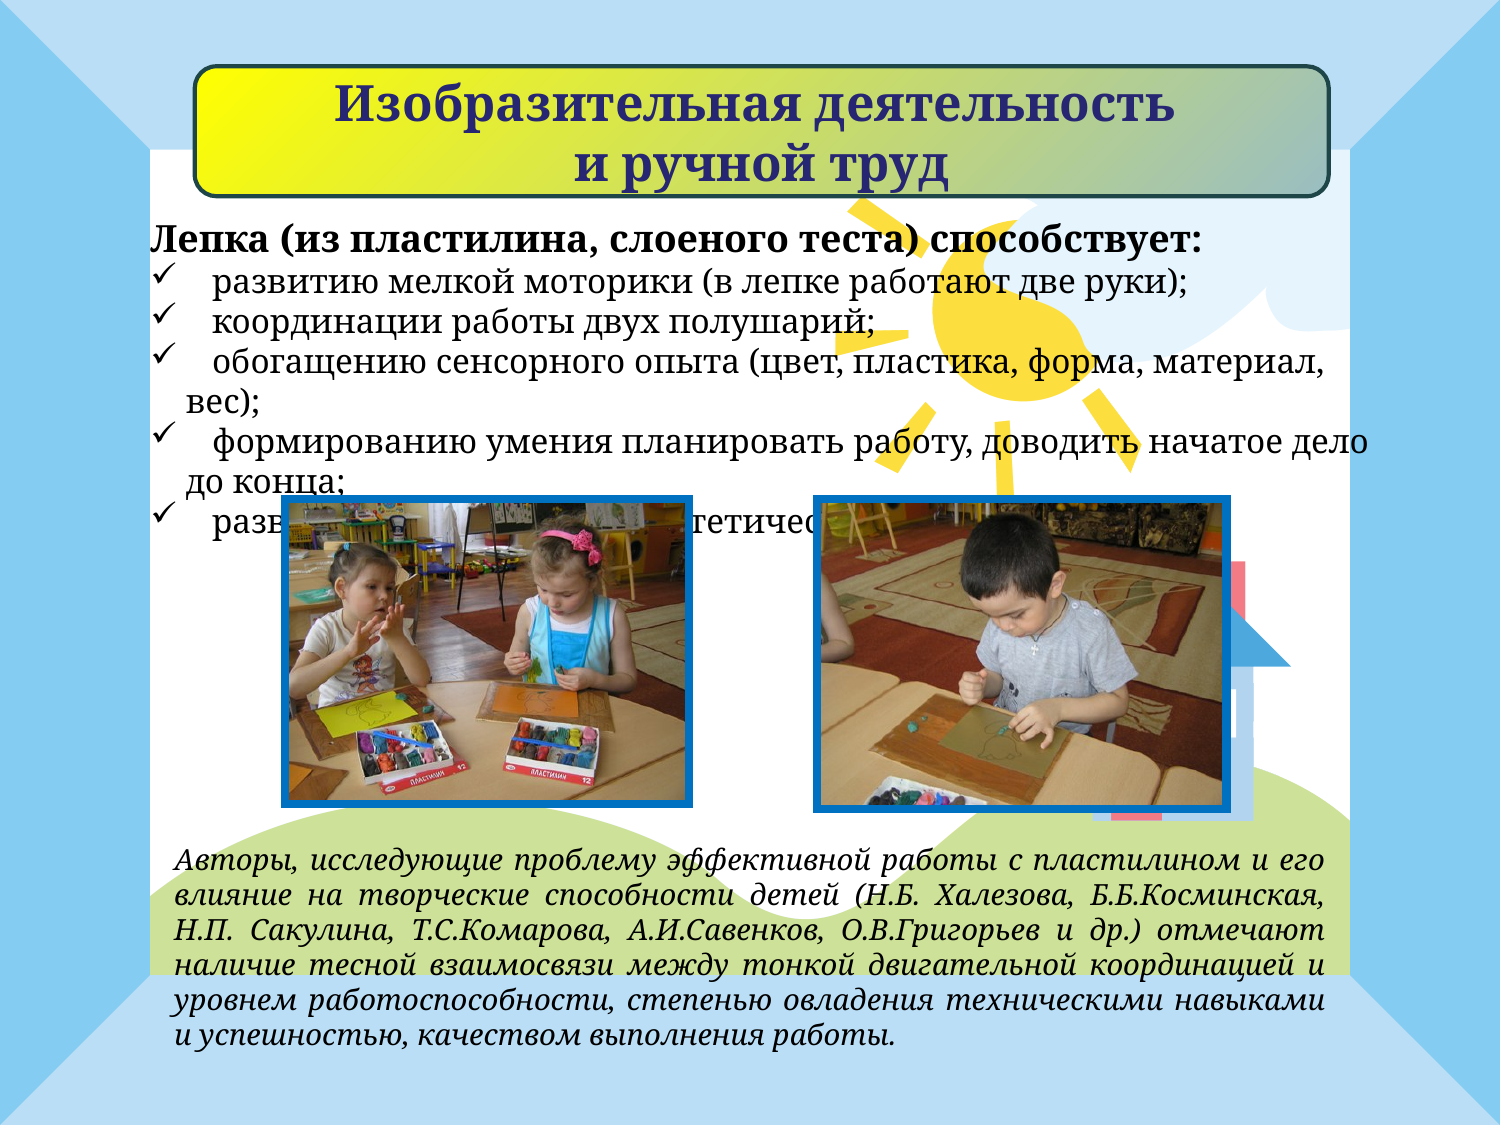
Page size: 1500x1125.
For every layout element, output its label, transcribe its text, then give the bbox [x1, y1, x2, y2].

text_box Лепка (из пластилина, слоеного теста) способствует: развитию мелкой моторики (в лепке работают две руки); координации работы двух полушарий; обогащению сенсорного опыта (цвет, пластика, форма, материал, вес); формированию умения планировать работу, доводить начатое дело до конца; развитию воображения и эстетического вкуса [135, 208, 1388, 598]
picture [0, 0, 1500, 1125]
text_box Авторы, исследующие проблему эффективной работы с пластилином и его влияние на творческие способности детей (Н.Б. Халезова, Б.Б.Косминская, Н.П. Сакулина, Т.С.Комарова, А.И.Савенков, О.В.Григорьев и др.) отмечают наличие тесной взаимосвязи между тонкой двигательной координацией и уровнем работоспособности, степенью овладения техническими навыками и успешностью, качеством выполнения работы. [159, 834, 1341, 1059]
text_box Изобразительная деятельность и ручной труд [192, 64, 1331, 199]
